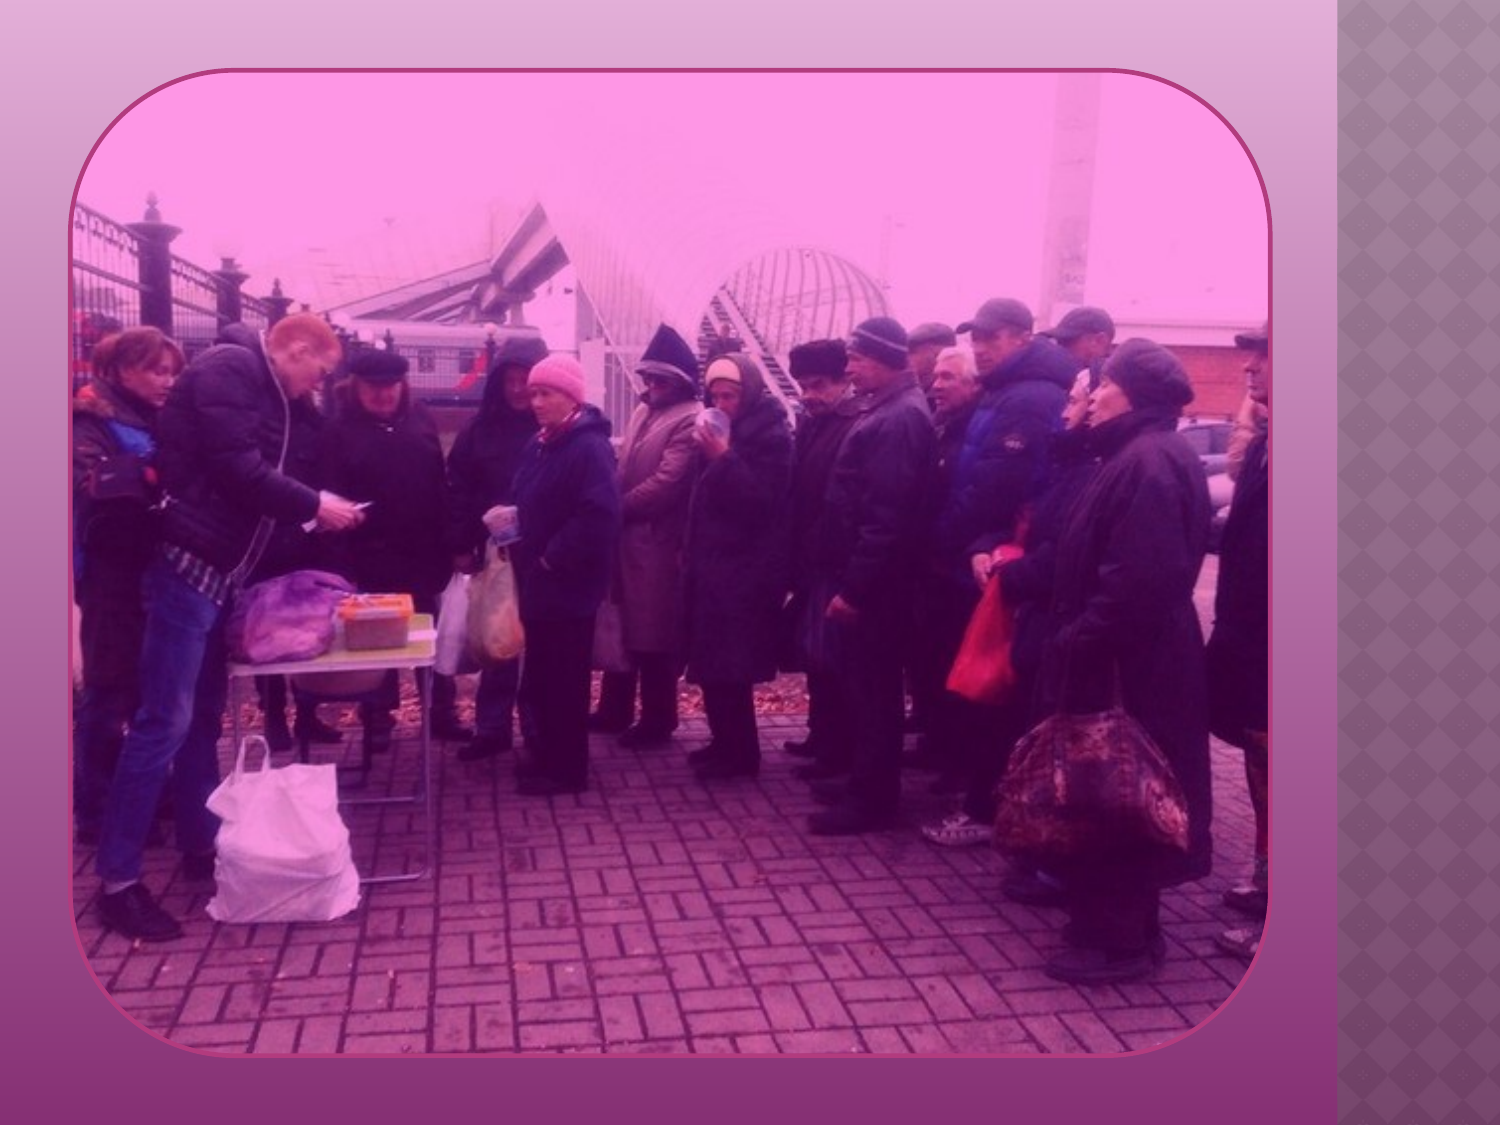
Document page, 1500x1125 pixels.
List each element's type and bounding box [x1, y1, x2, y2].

picture [69, 69, 1271, 1057]
